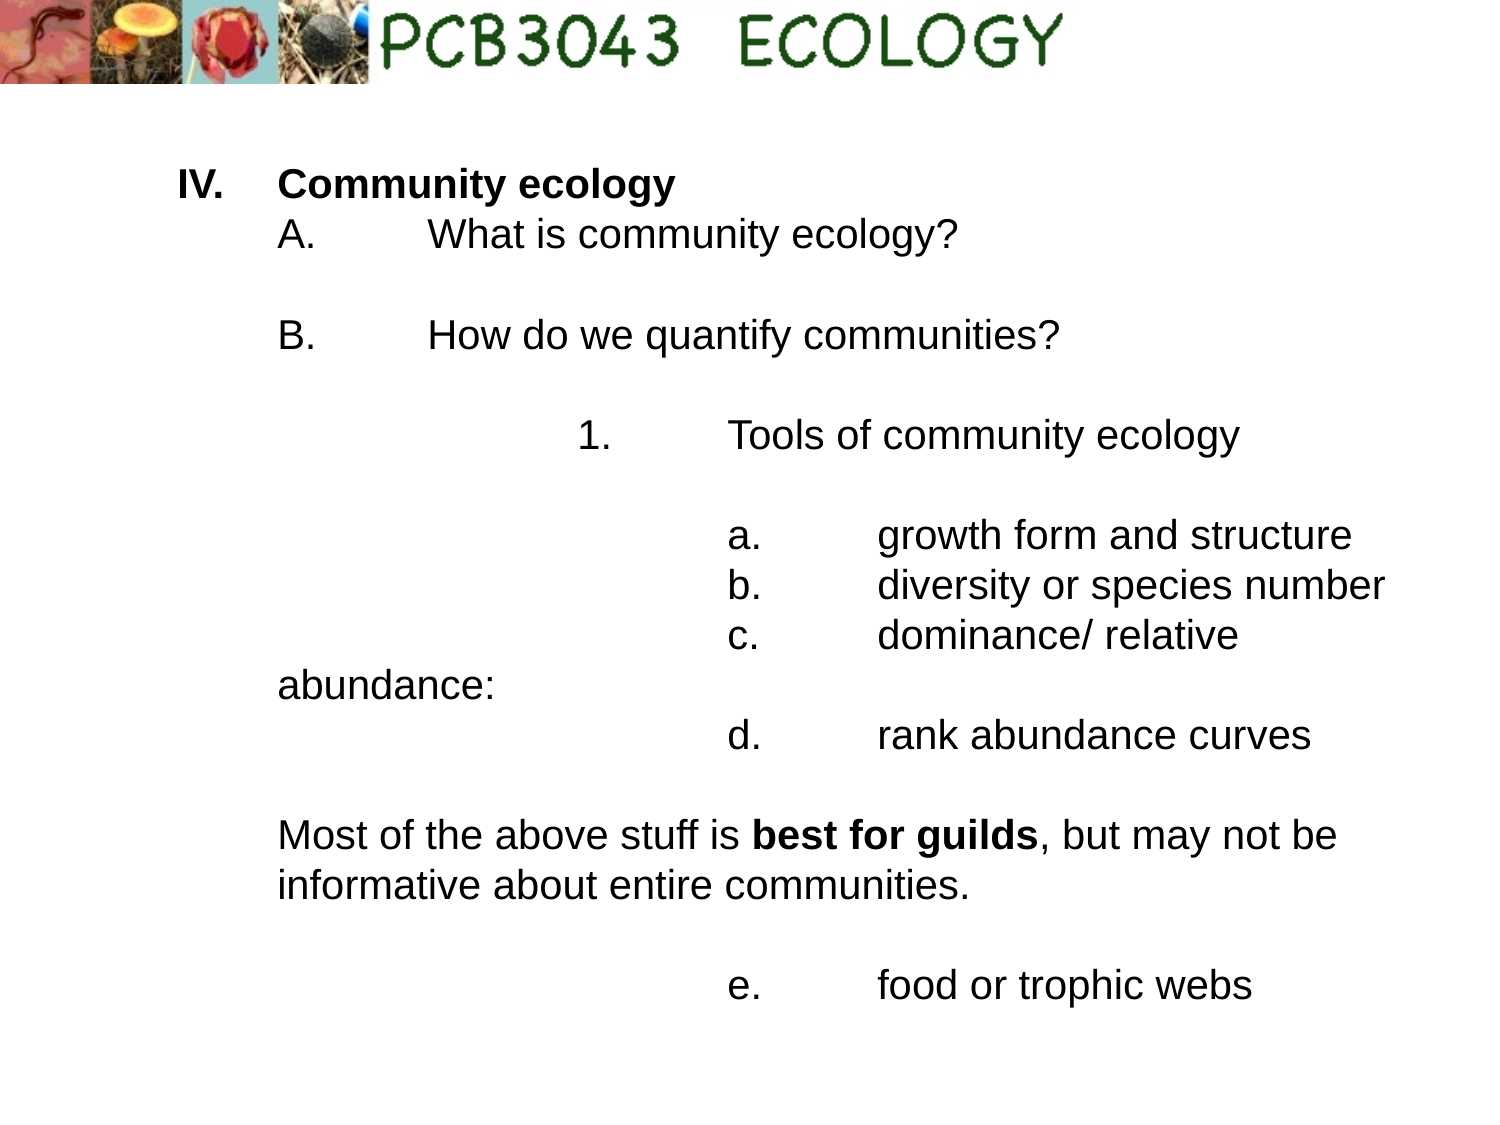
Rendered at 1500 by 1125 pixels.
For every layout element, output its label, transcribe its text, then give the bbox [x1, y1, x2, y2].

text_box IV. Community ecology A. What is community ecology? B. How do we quantify communities? 1. Tools of community ecology a. growth form and structure b. diversity or species number c. dominance/ relative abundance: d. rank abundance curves Most of the above stuff is best for guilds, but may not be informative about entire communities. e. food or trophic webs [162, 149, 1425, 1066]
picture [0, 0, 1088, 84]
